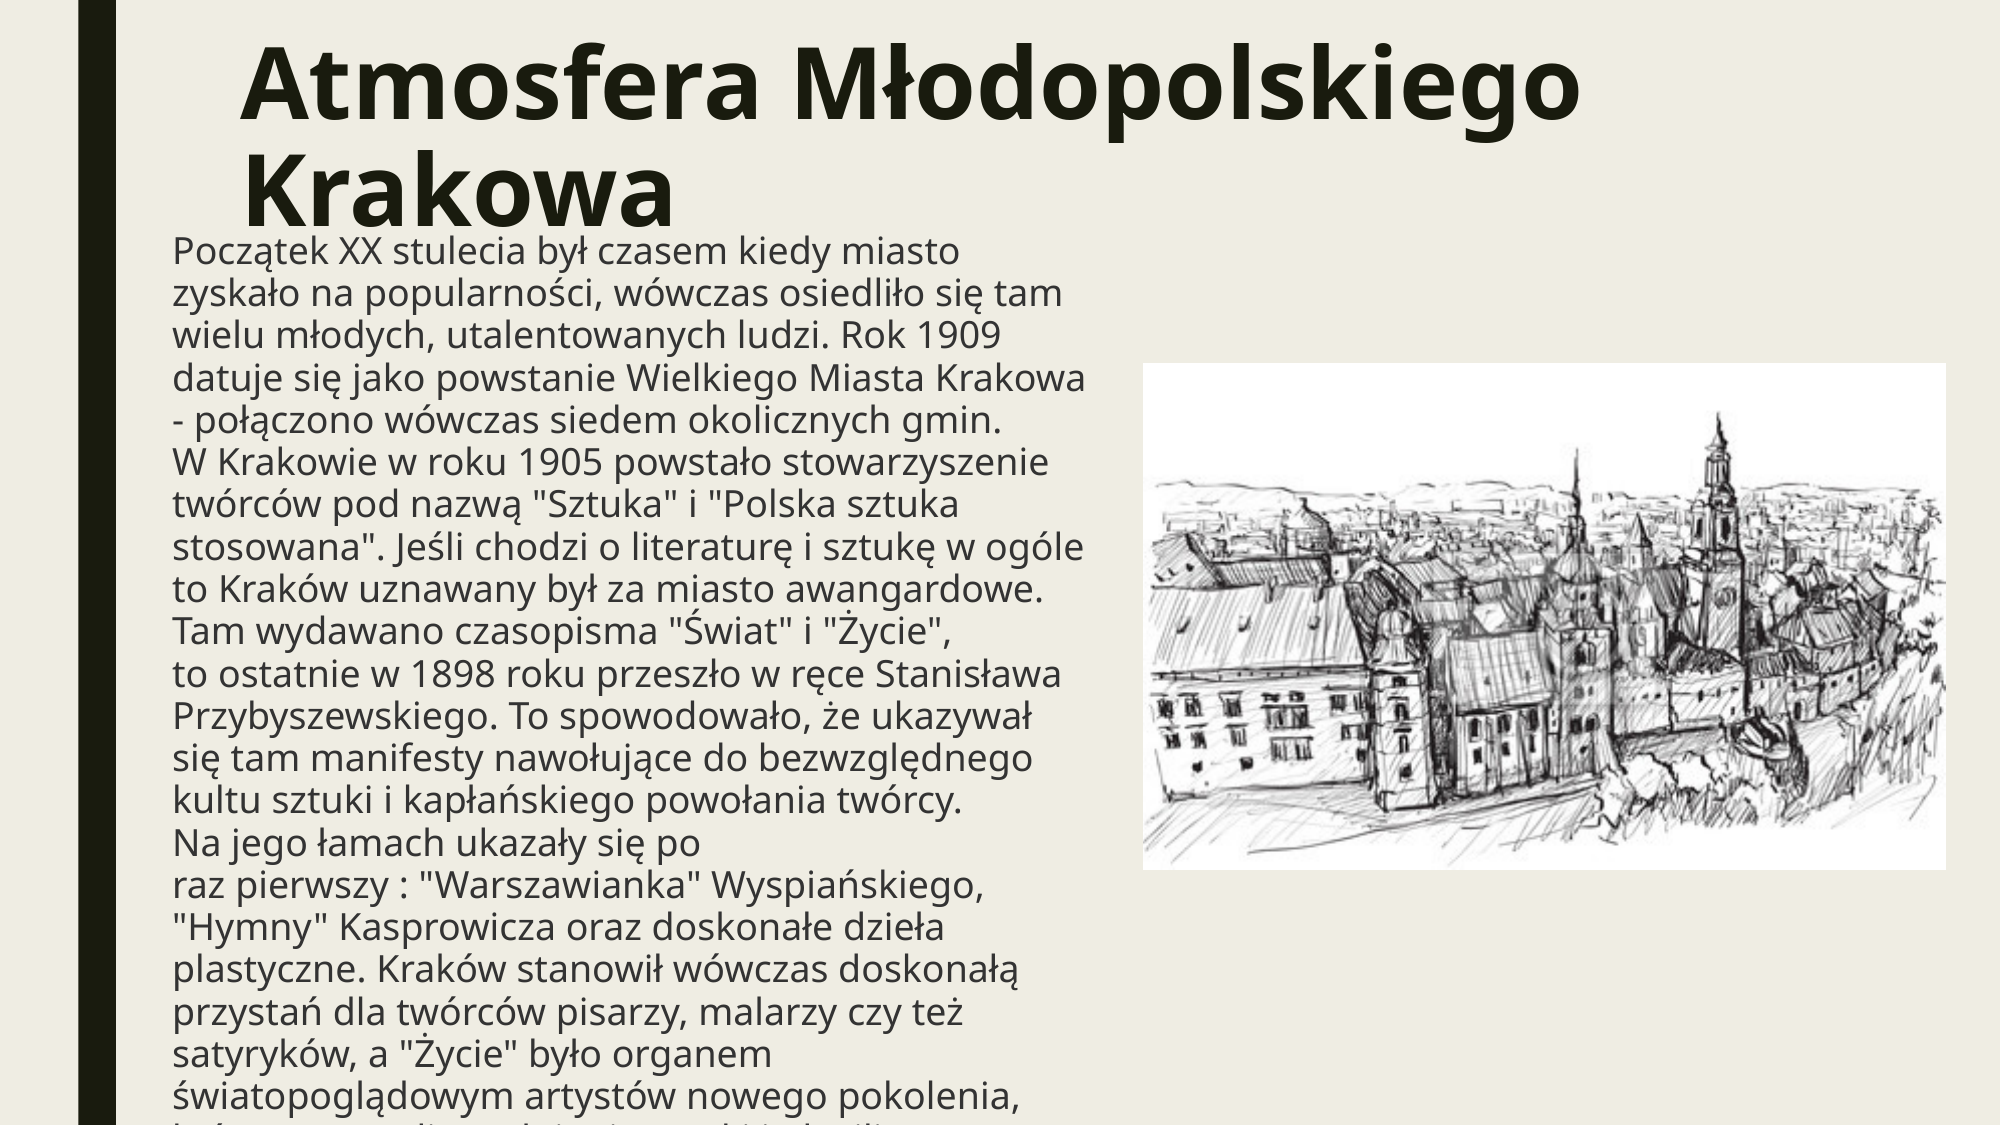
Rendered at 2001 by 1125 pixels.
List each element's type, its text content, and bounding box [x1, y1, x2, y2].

picture [1143, 363, 1946, 870]
title Atmosfera Młodopolskiego Krakowa [225, 26, 1800, 271]
list Początek XX stulecia był czasem kiedy miasto zyskało na popularności, wówczas osiedliło się tam wielu młodych, utalentowanych ludzi. Rok 1909 datuje się jako powstanie Wielkiego Miasta Krakowa - połączono wówczas siedem okolicznych gmin. W Krakowie w roku 1905 powstało stowarzyszenie twórców pod nazwą "Sztuka" i "Polska sztuka stosowana". Jeśli chodzi o literaturę i sztukę w ogóle to Kraków uznawany był za miasto awangardowe. Tam wydawano czasopisma "Świat" i "Życie", to ostatnie w 1898 roku przeszło w ręce Stanisława Przybyszewskiego. To spowodowało, że ukazywał się tam manifesty nawołujące do bezwzględnego kultu sztuki i kapłańskiego powołania twórcy. Na jego łamach ukazały się po raz pierwszy : "Warszawianka" Wyspiańskiego, "Hymny" Kasprowicza oraz doskonałe dzieła plastyczne. Kraków stanowił wówczas doskonałą przystań dla twórców pisarzy, malarzy czy też satyryków, a "Życie" było organem światopoglądowym artystów nowego pokolenia, którzy pragnęli uwolnienia sztuki i głosili tezy o wielkości dzieła sztuki i jego twórcy. [157, 222, 1109, 1098]
